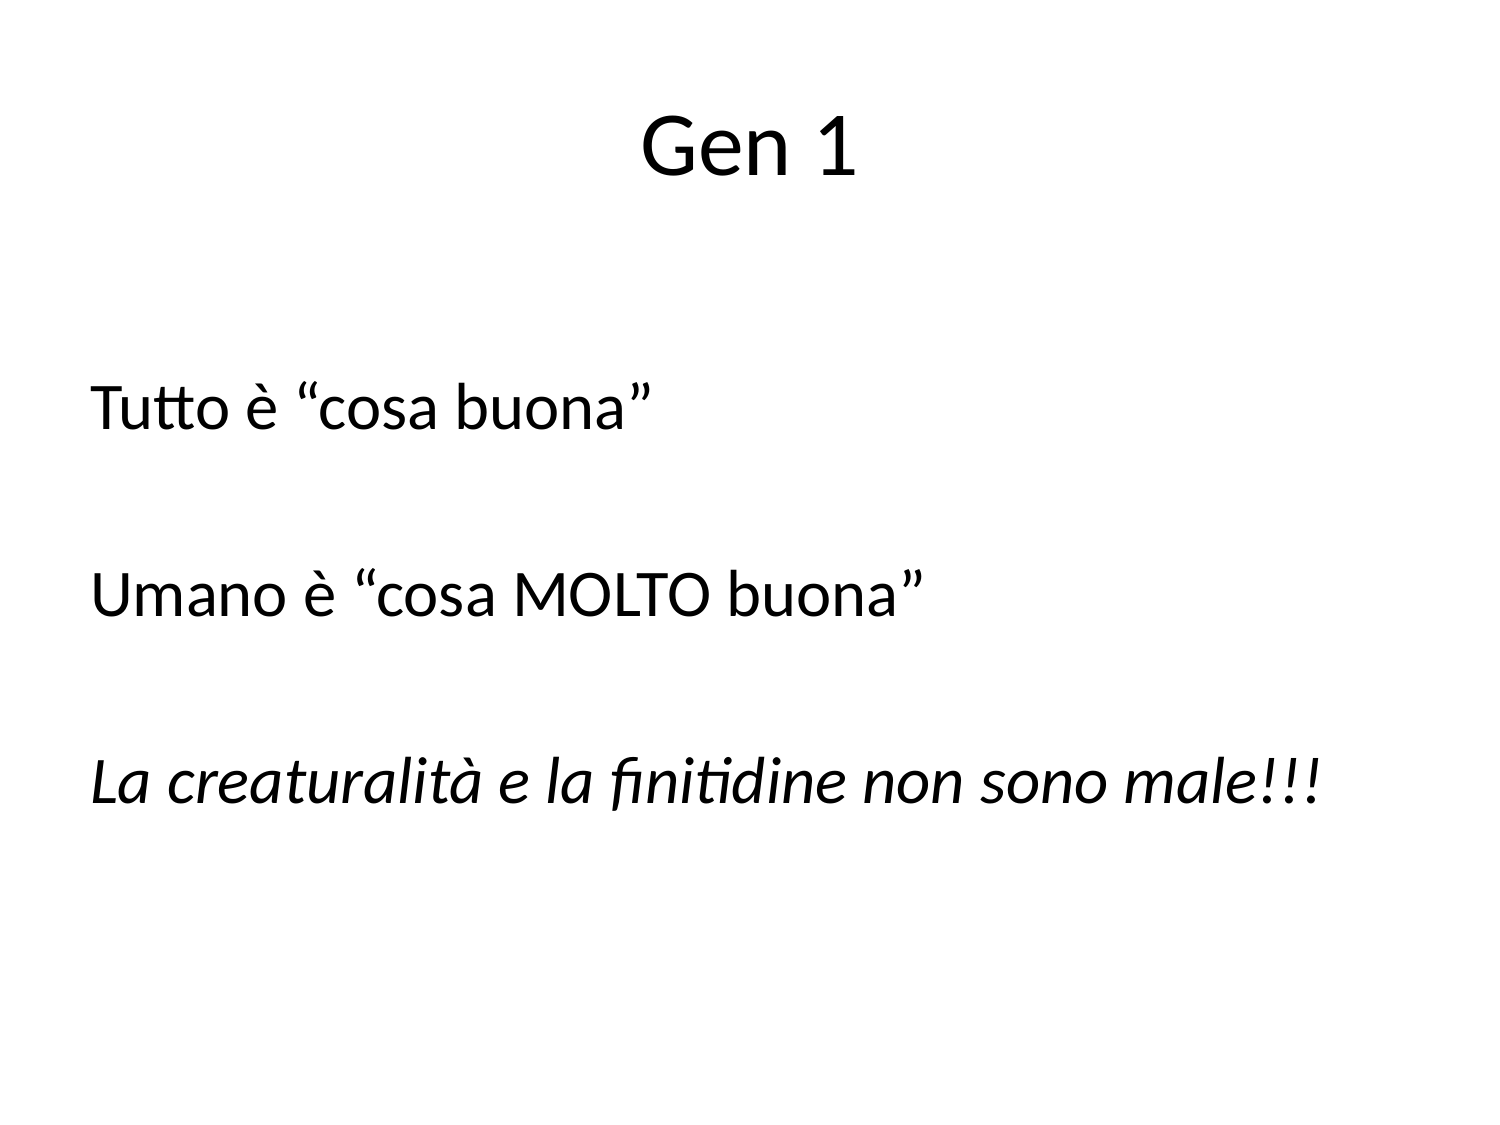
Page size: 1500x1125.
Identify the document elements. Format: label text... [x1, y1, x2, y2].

title Gen 1 [75, 45, 1425, 233]
list Tutto è “cosa buona” Umano è “cosa MOLTO buona” La creaturalità e la finitidine non sono male!!! [75, 262, 1425, 1005]
